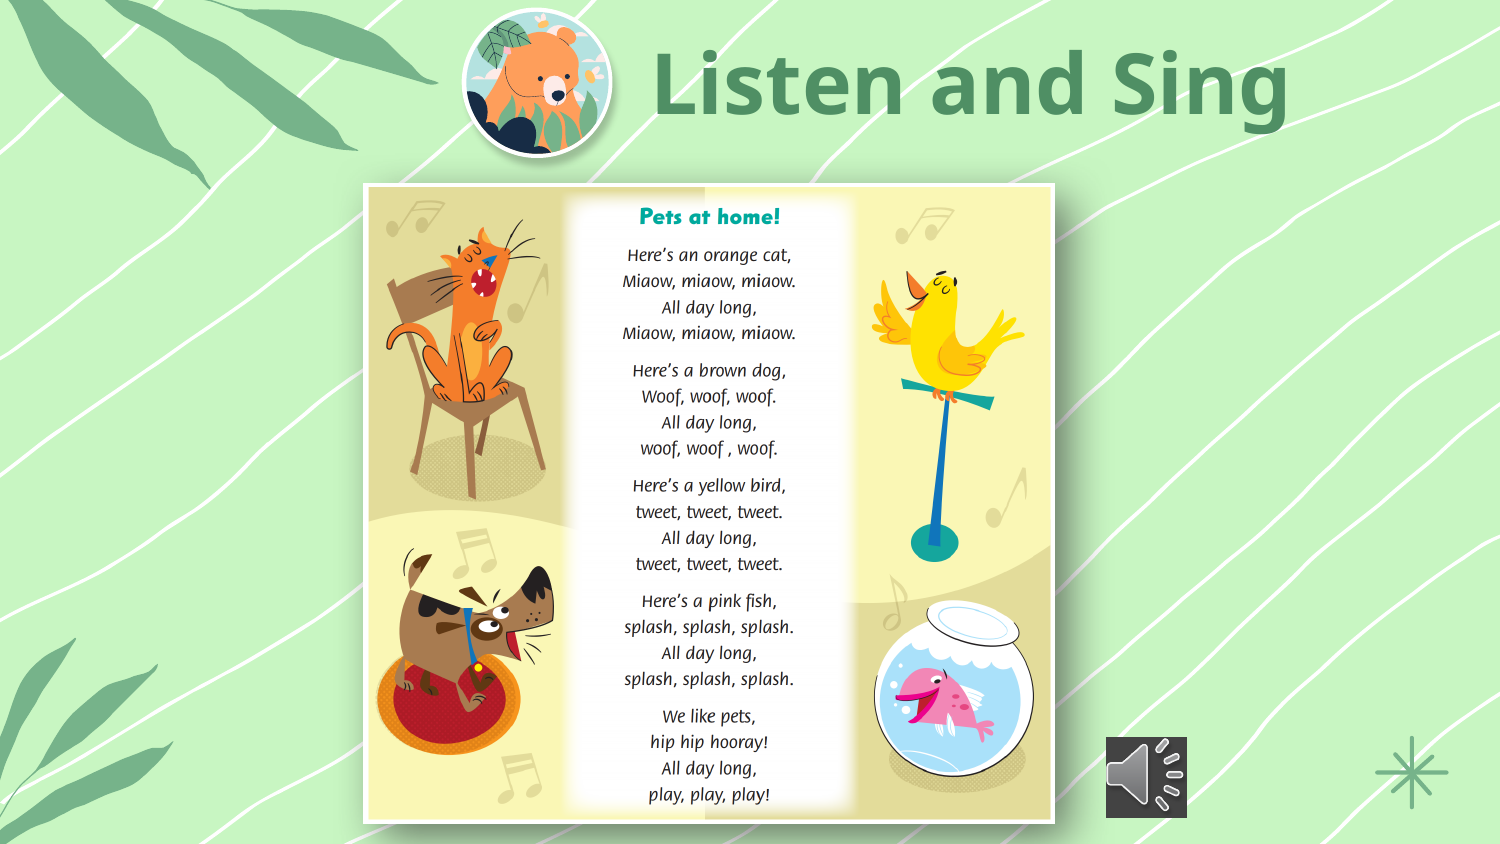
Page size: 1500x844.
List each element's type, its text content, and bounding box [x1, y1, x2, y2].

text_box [1374, 735, 1449, 810]
text_box Listen and Sing [638, 24, 1305, 138]
picture [363, 182, 1055, 824]
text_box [461, 7, 615, 159]
picture [1104, 735, 1189, 819]
